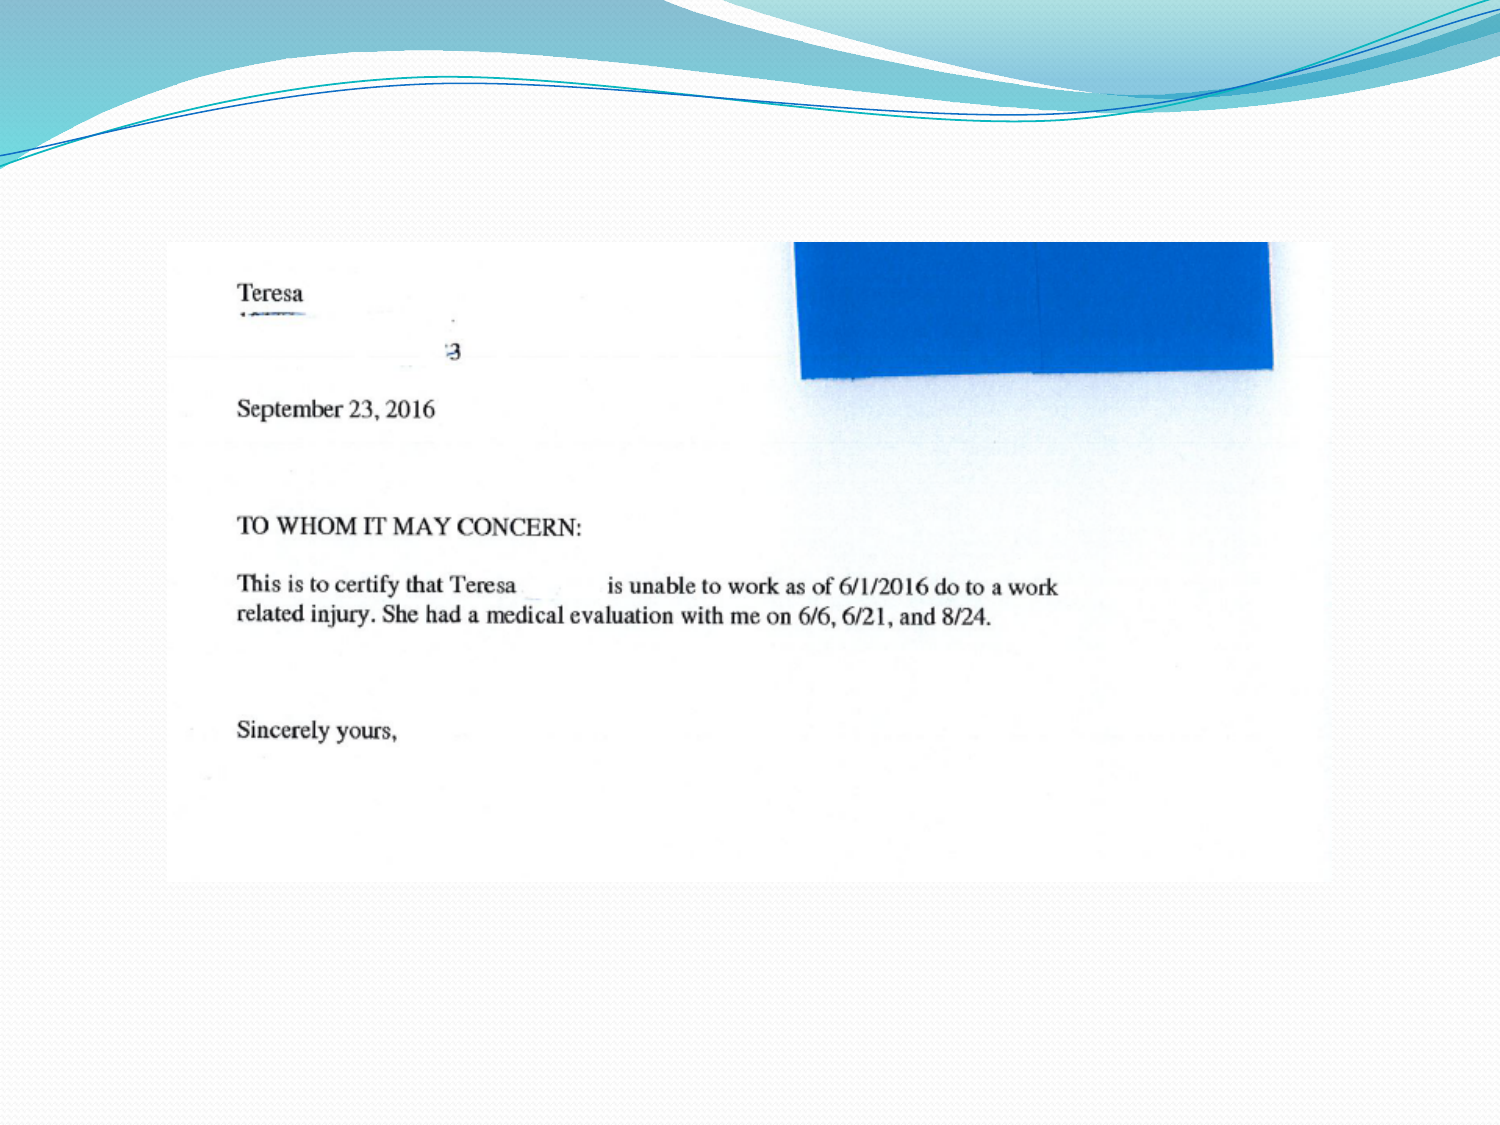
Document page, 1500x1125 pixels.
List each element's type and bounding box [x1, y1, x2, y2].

picture [167, 242, 1333, 883]
